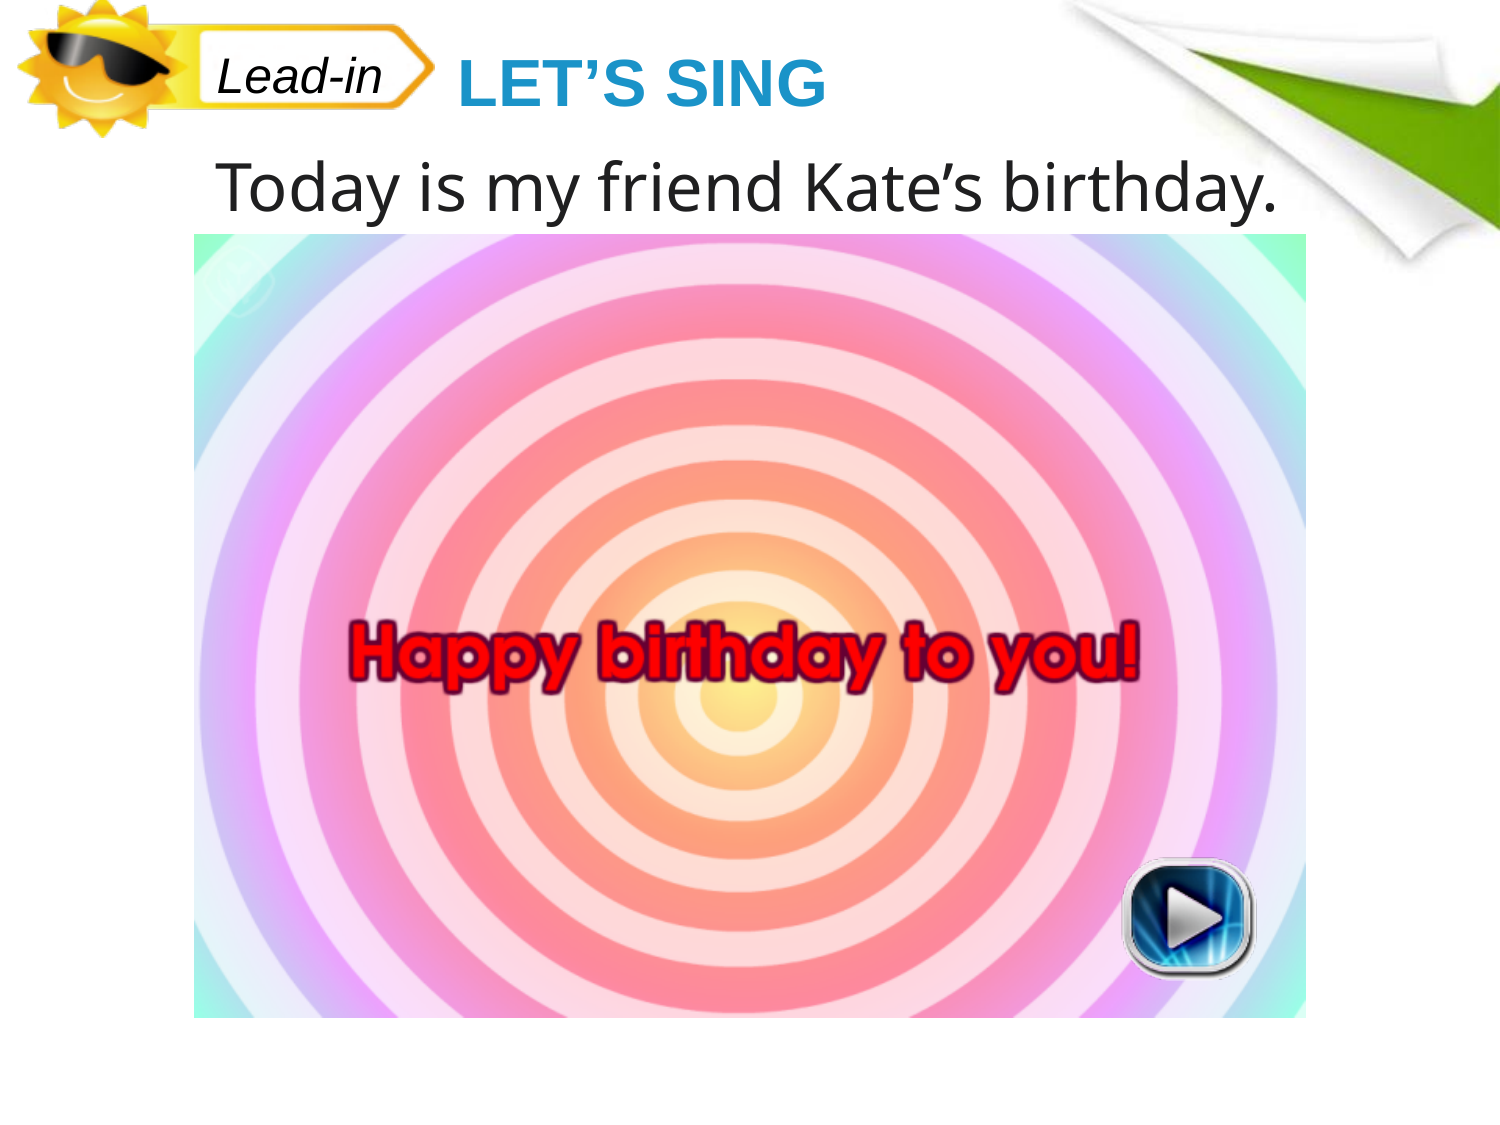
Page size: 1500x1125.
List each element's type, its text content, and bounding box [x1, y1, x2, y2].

picture [0, 0, 1500, 1125]
text_box Today is my friend Kate’s birthday. [200, 137, 1296, 232]
title Let’s sing [442, 32, 1093, 137]
